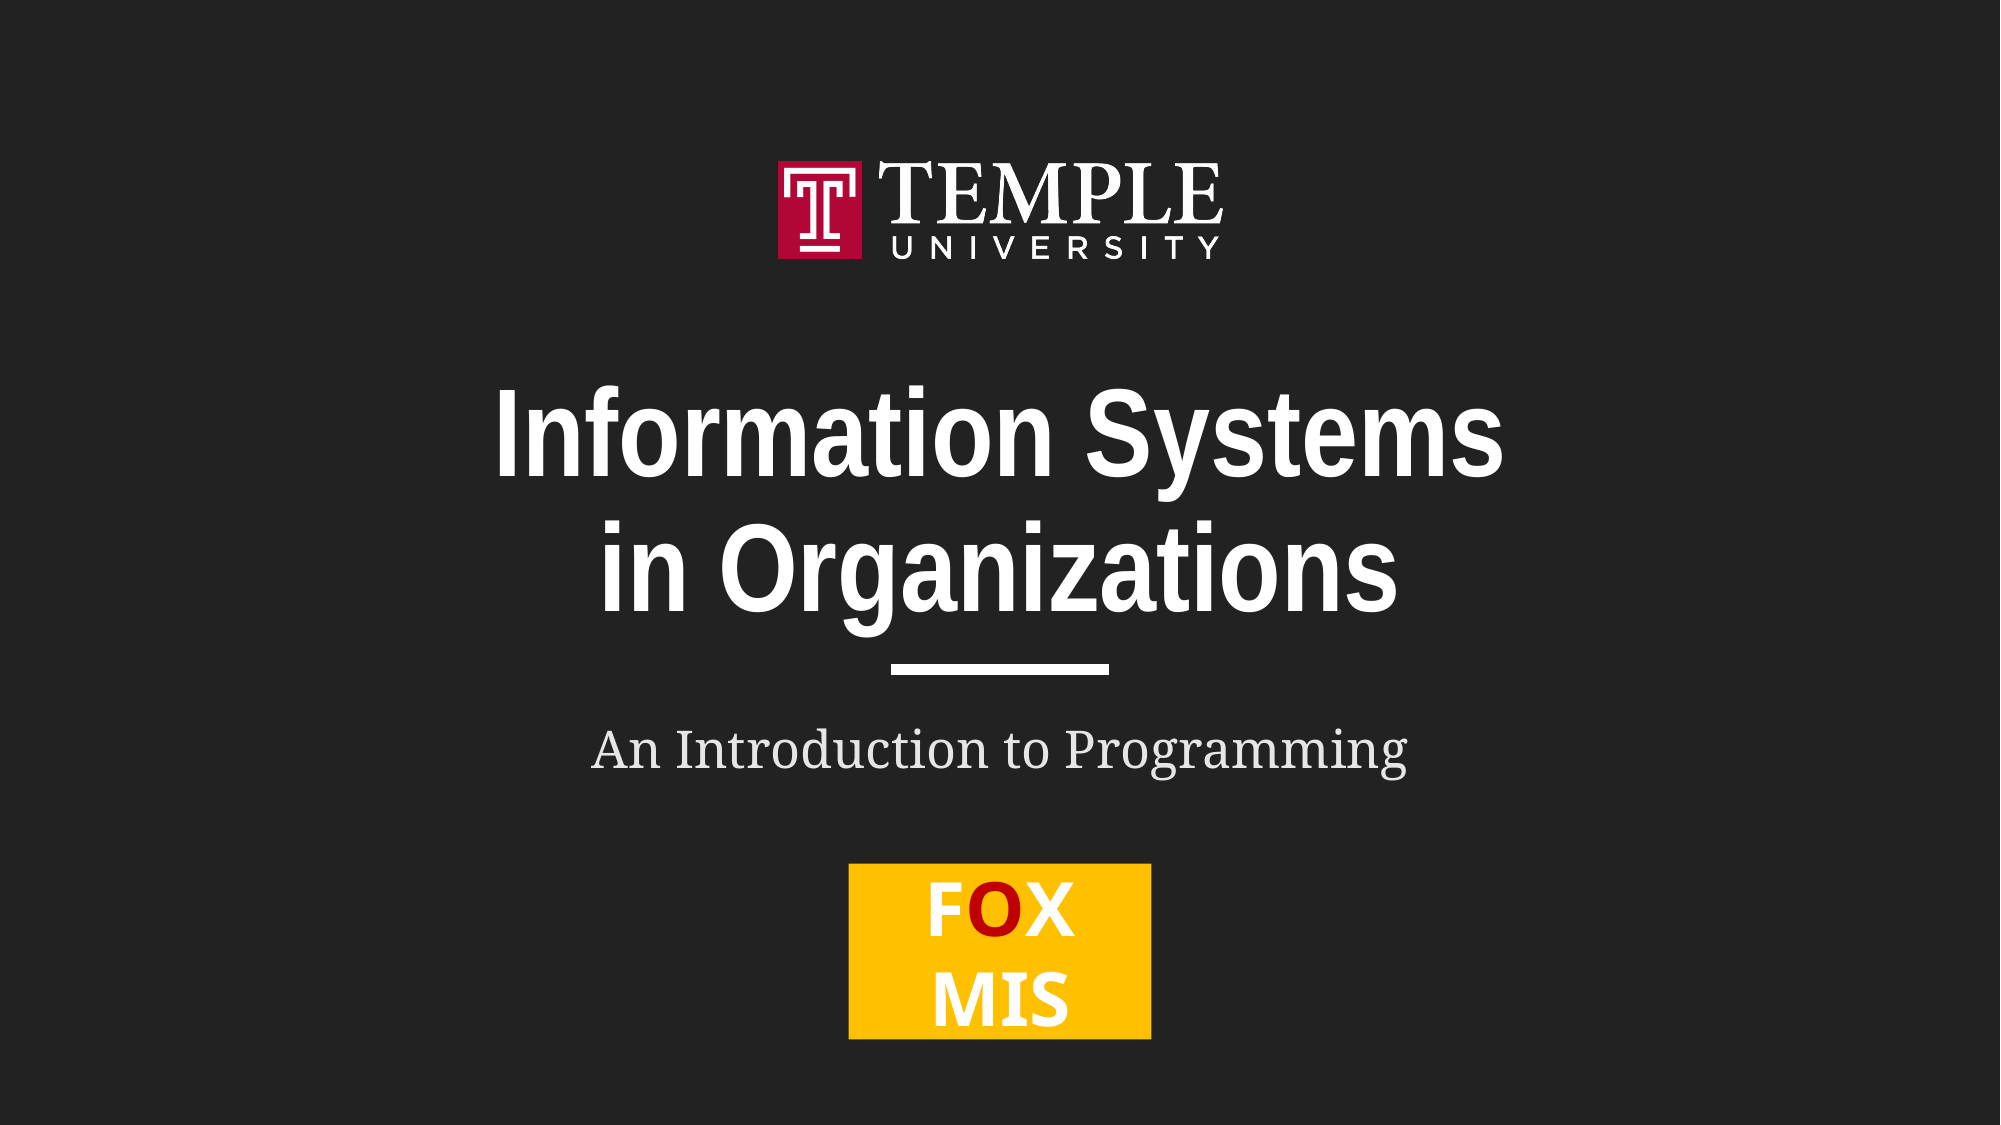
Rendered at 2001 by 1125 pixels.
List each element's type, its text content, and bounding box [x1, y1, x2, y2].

title Information Systems in Organizations [433, 387, 1567, 646]
subtitle An Introduction to Programming [99, 716, 1901, 853]
text_box FOX MIS [846, 861, 1154, 1041]
picture [776, 159, 1224, 260]
